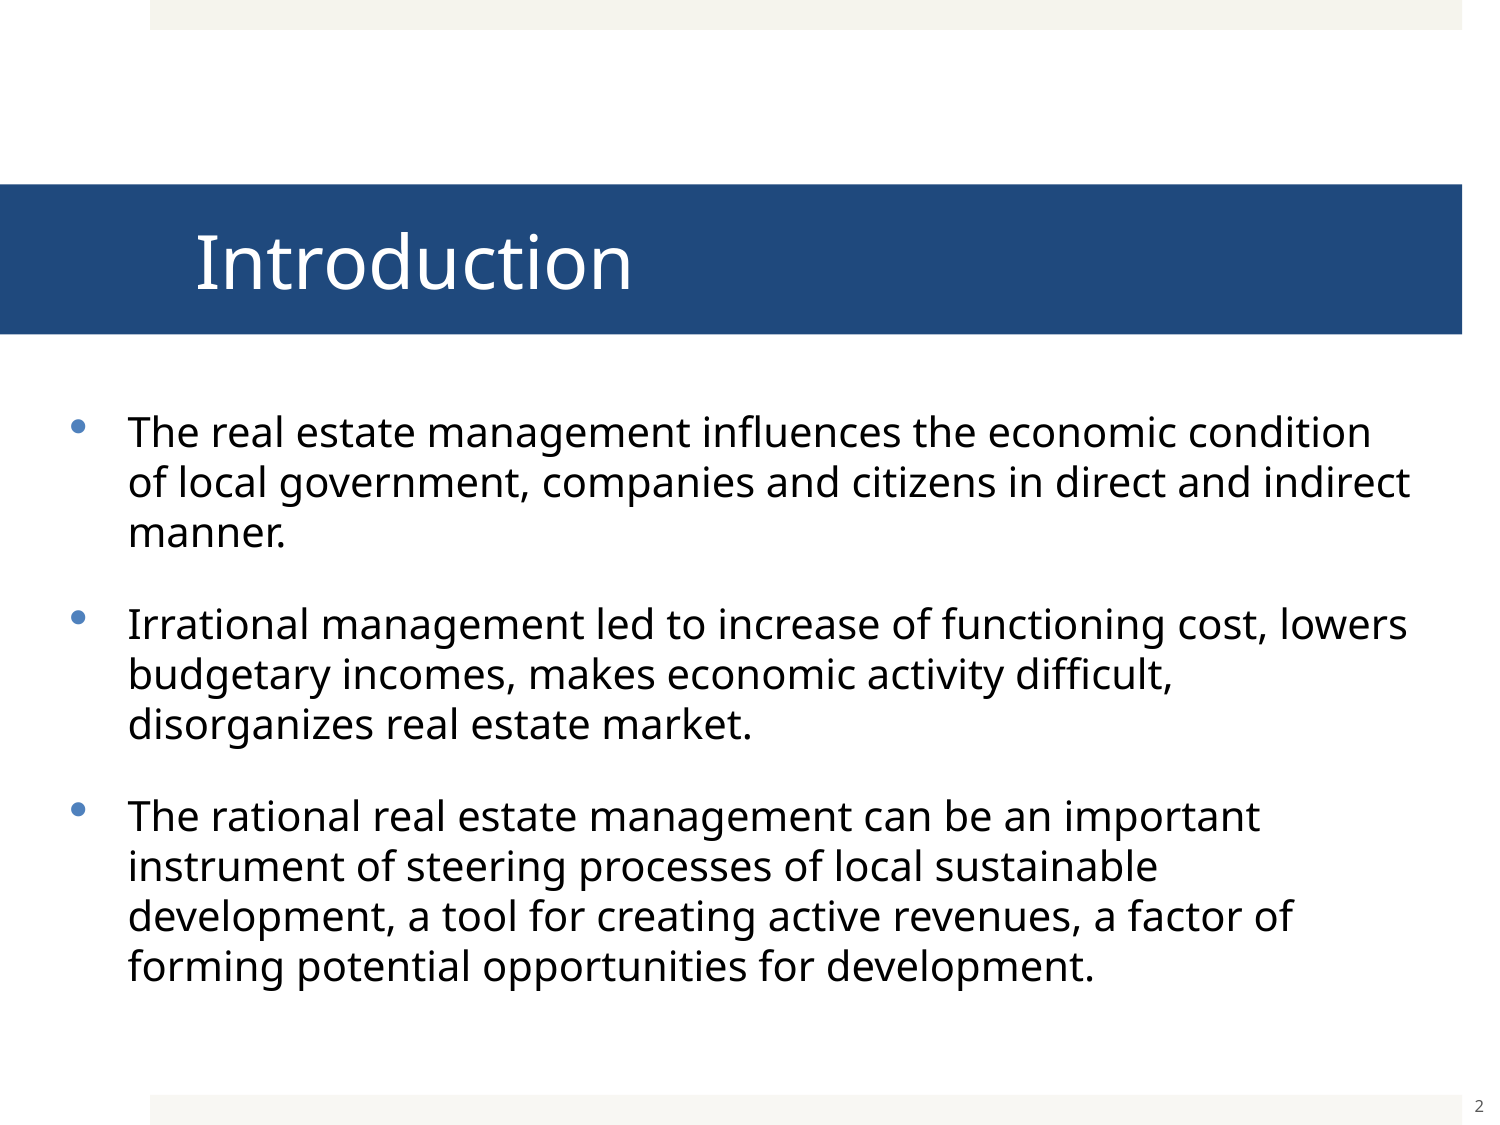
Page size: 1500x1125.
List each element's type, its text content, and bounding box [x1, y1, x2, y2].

list The real estate management influences the economic condition of local government, companies and citizens in direct and indirect manner. Irrational management led to increase of functioning cost, lowers budgetary incomes, makes economic activity difficult, disorganizes real estate market. The rational real estate management can be an important instrument of steering processes of local sustainable development, a tool for creating active revenues, a factor of forming potential opportunities for development. [56, 398, 1432, 1001]
slide_number 2 [1441, 1077, 1500, 1125]
title Introduction [0, 184, 1463, 335]
